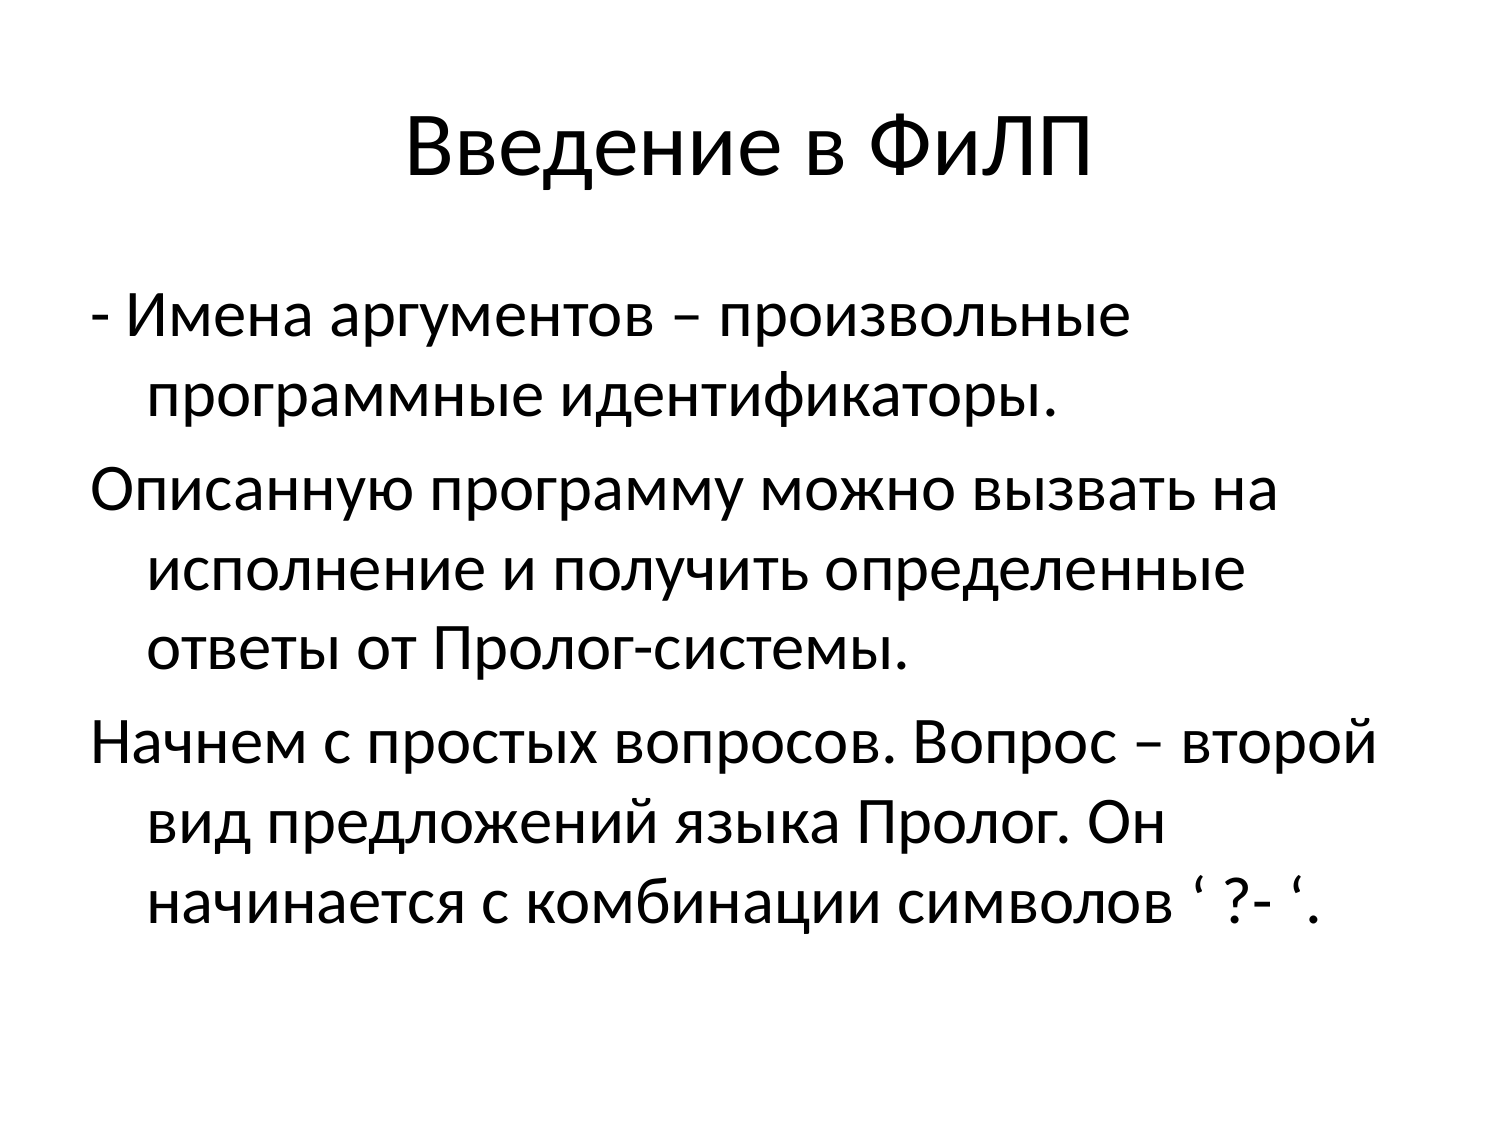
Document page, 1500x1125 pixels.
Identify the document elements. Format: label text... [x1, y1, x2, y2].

title Введение в ФиЛП [75, 45, 1425, 233]
list - Имена аргументов – произвольные программные идентификаторы. Описанную программу можно вызвать на исполнение и получить определенные ответы от Пролог-системы. Начнем с простых вопросов. Вопрос – второй вид предложений языка Пролог. Он начинается с комбинации символов ‘ ?- ‘. [75, 262, 1425, 1005]
